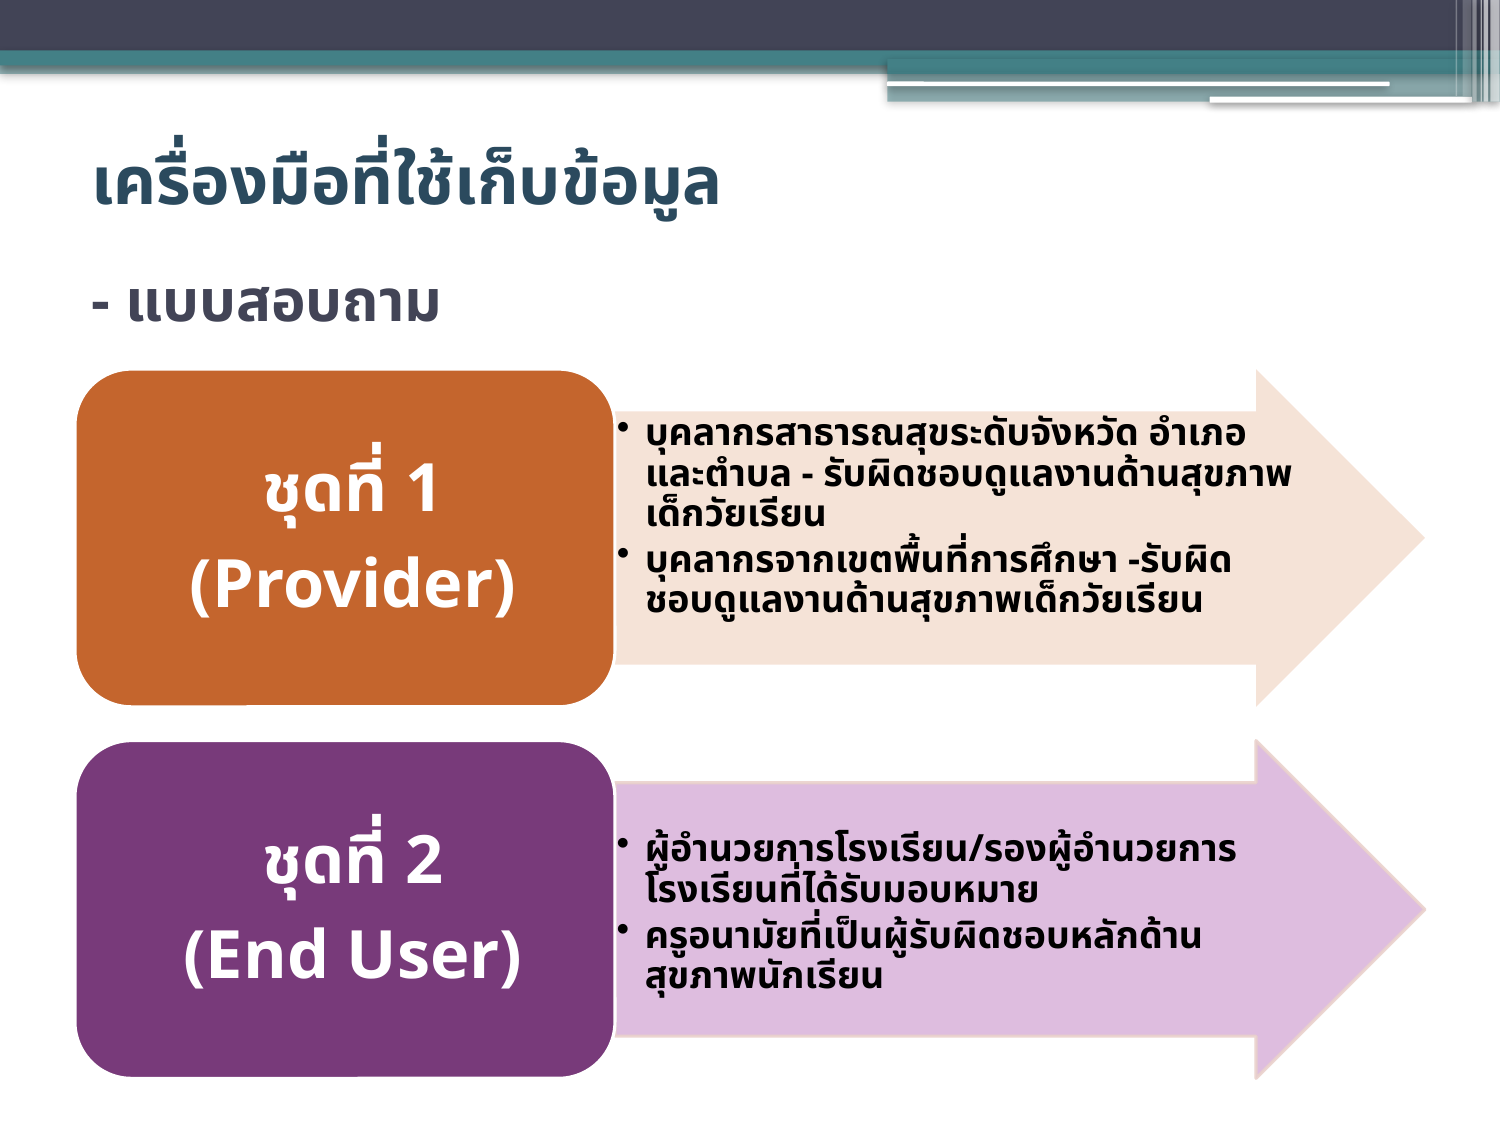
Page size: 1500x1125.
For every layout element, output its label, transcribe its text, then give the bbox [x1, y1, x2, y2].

text_box - แบบสอบถาม [76, 255, 691, 367]
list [74, 368, 1426, 1079]
title เครื่องมือที่ใช้เก็บข้อมูล [76, 125, 1427, 301]
